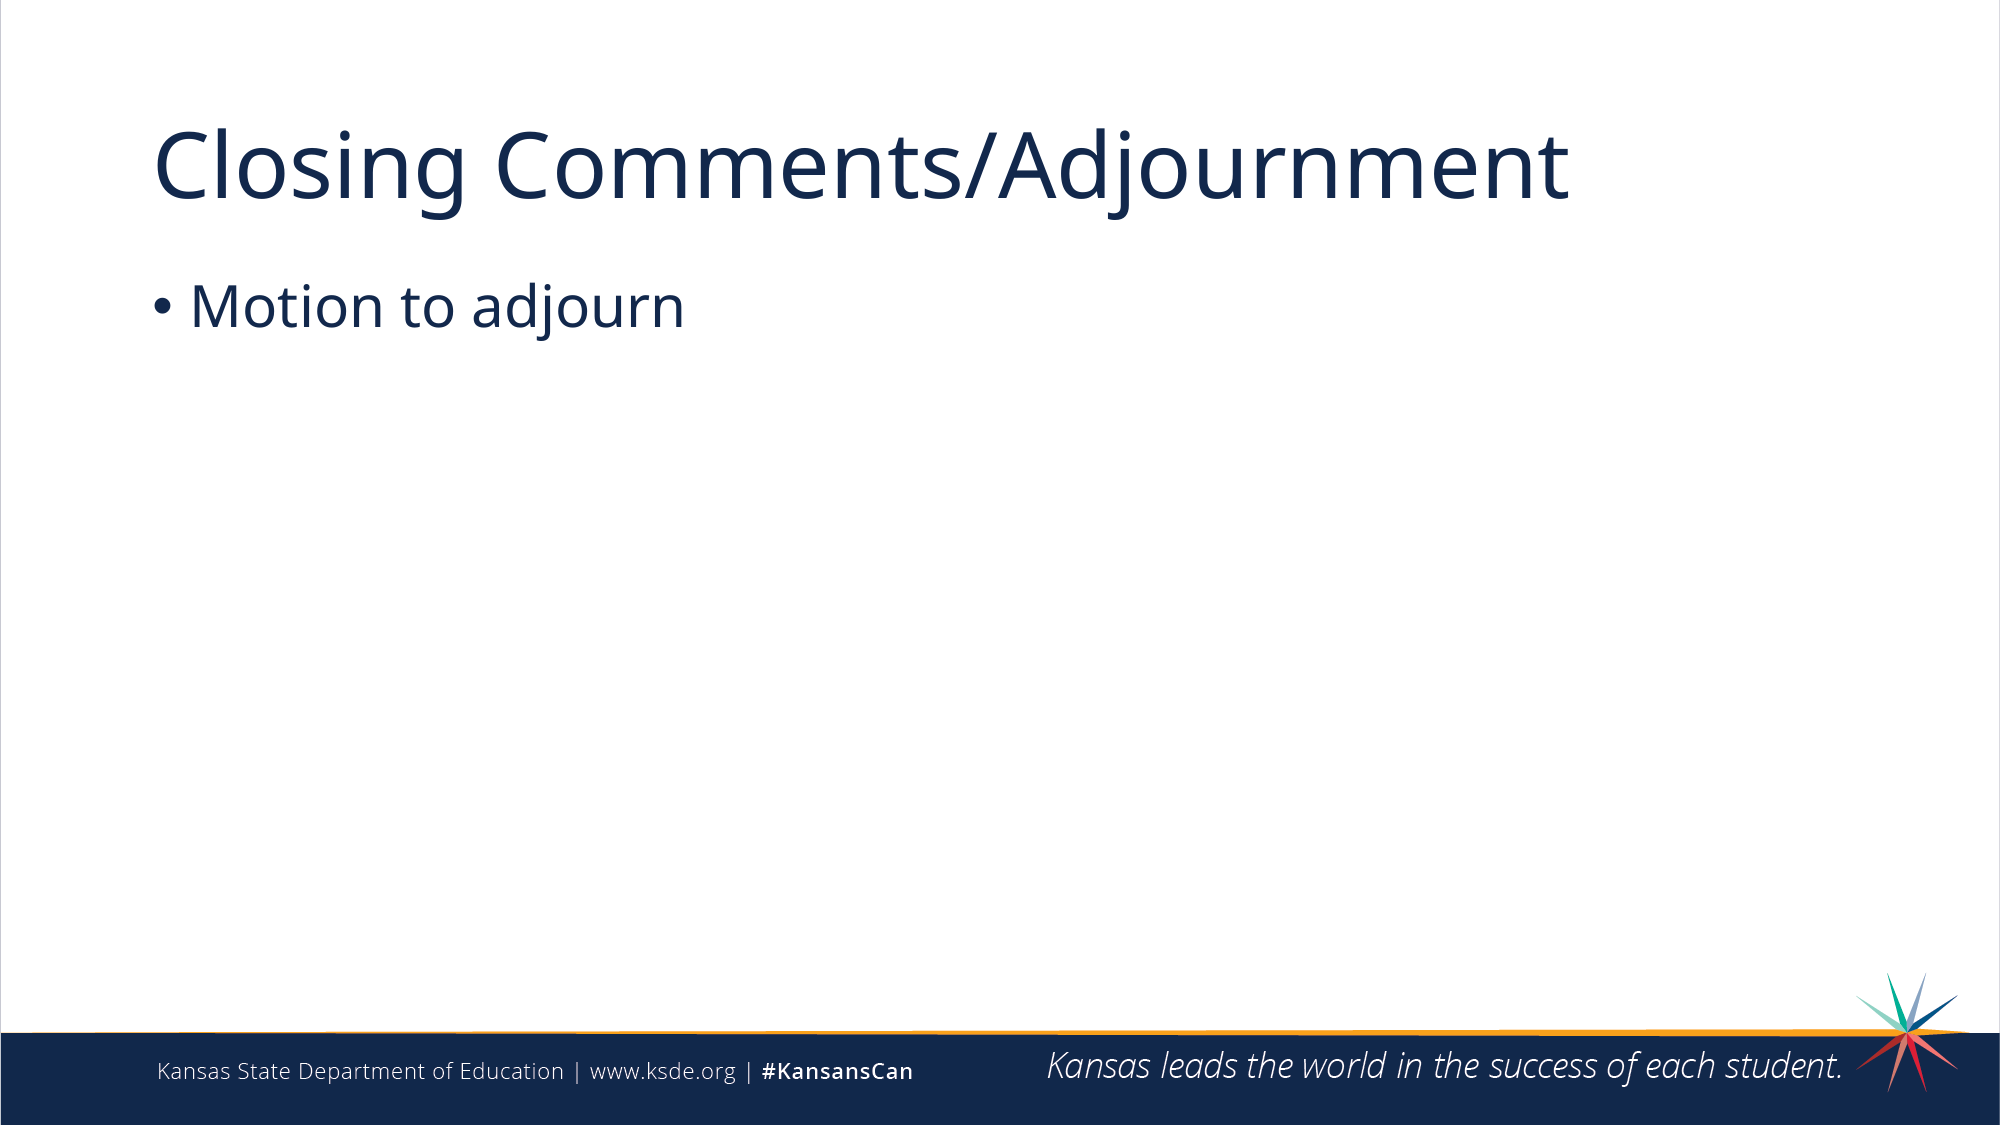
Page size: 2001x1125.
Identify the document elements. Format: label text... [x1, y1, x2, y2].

list Motion to adjourn [137, 269, 1863, 1014]
picture [0, 0, 2000, 1125]
title Closing Comments/Adjournment [137, 59, 1863, 269]
